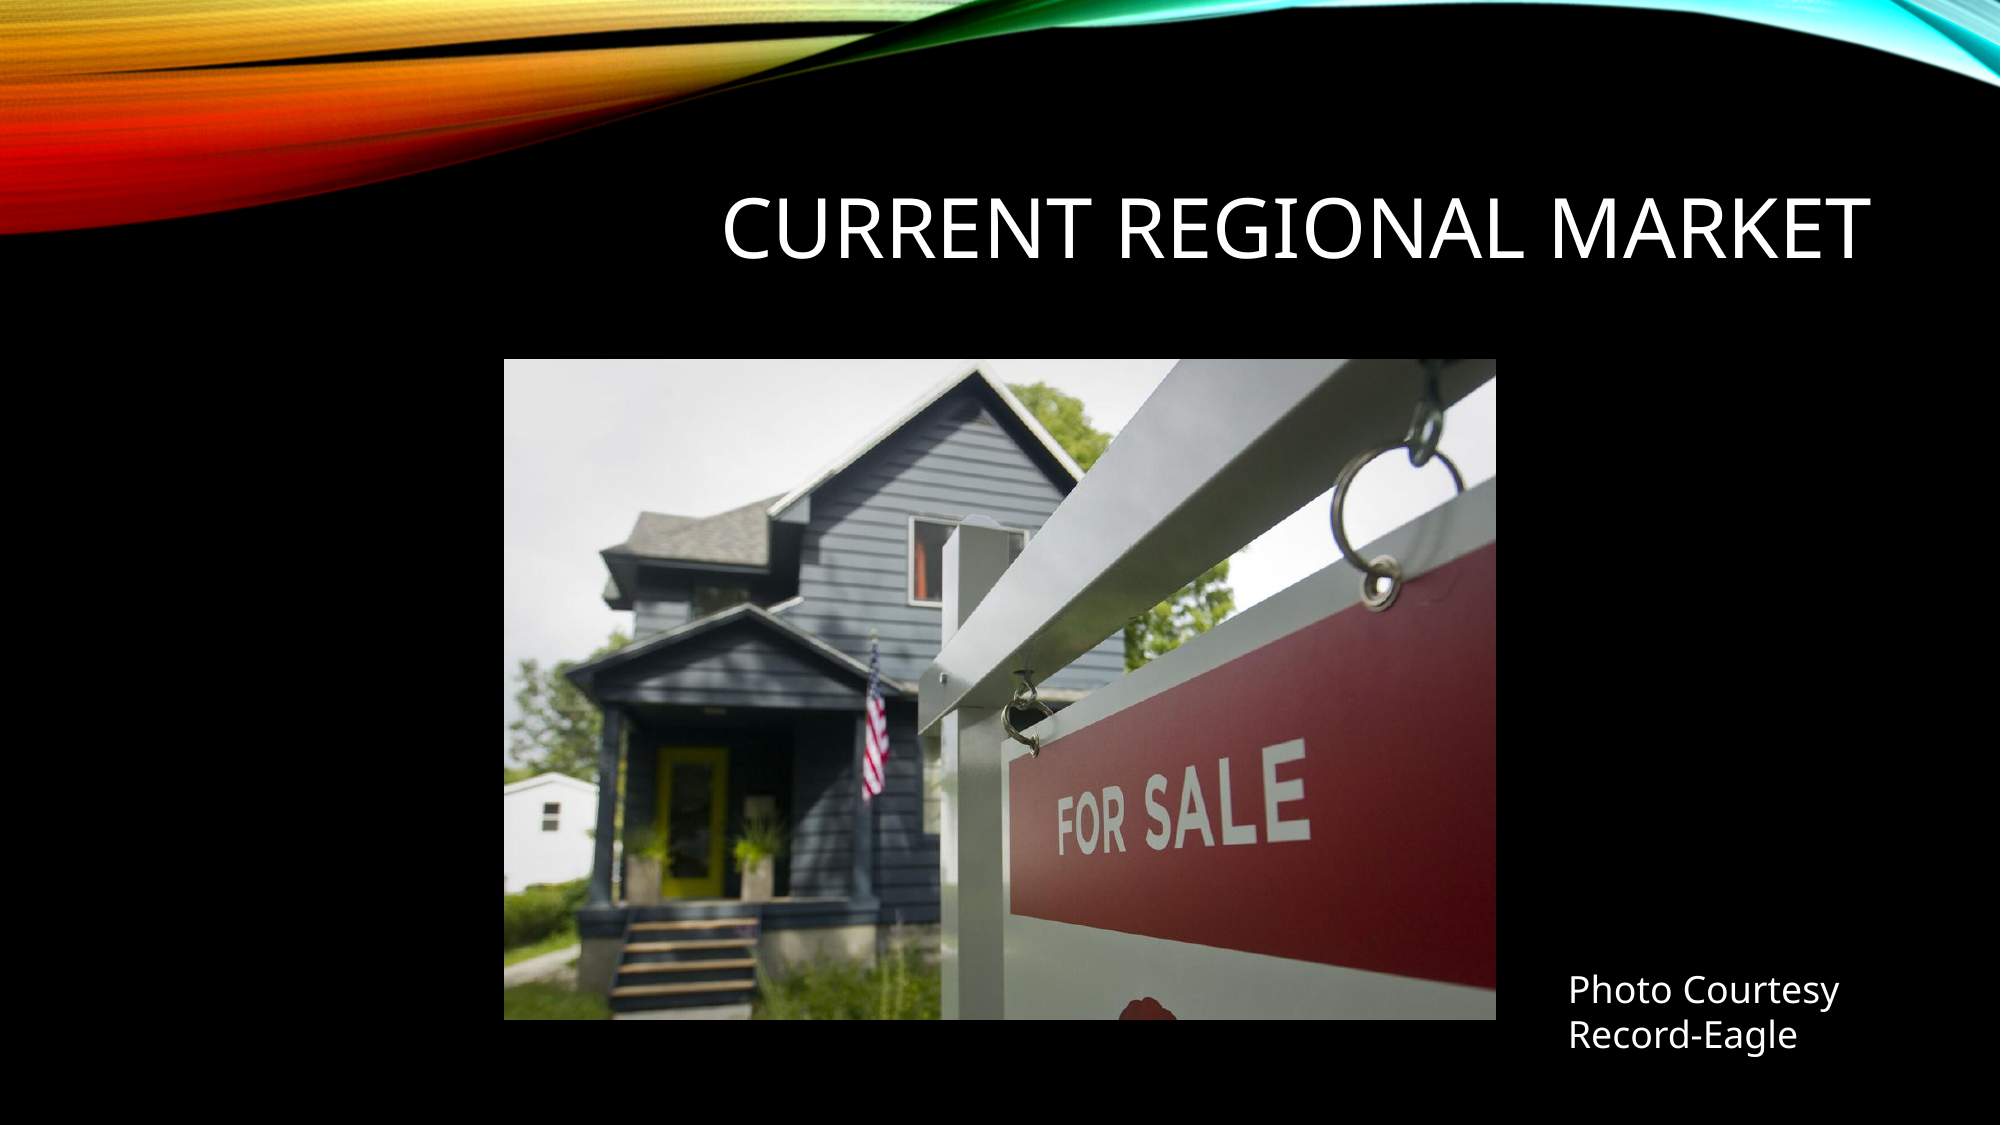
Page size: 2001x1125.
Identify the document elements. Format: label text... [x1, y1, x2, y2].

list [504, 359, 1496, 1021]
title CURRENT REGIONAL MARKET [474, 125, 1888, 338]
text_box Photo Courtesy Record-Eagle [1553, 958, 1888, 1064]
picture [0, 0, 2000, 237]
